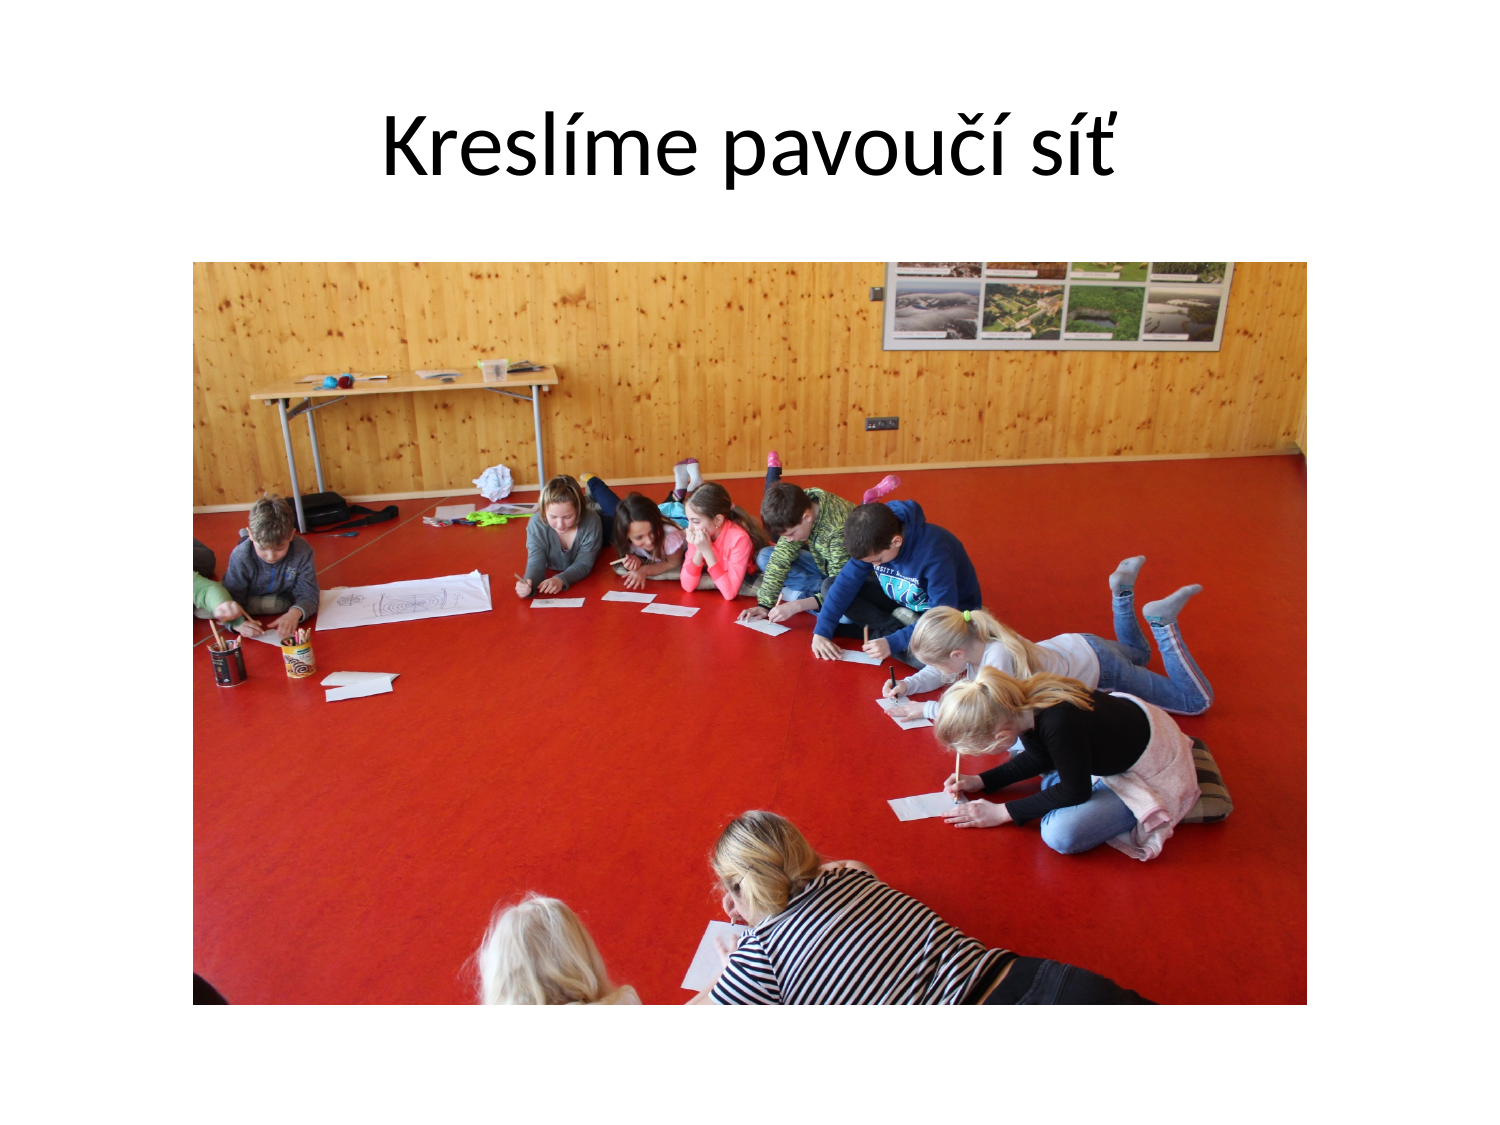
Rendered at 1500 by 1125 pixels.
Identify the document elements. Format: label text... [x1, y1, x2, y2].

title Kreslíme pavoučí síť [75, 45, 1425, 233]
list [192, 262, 1307, 1006]
